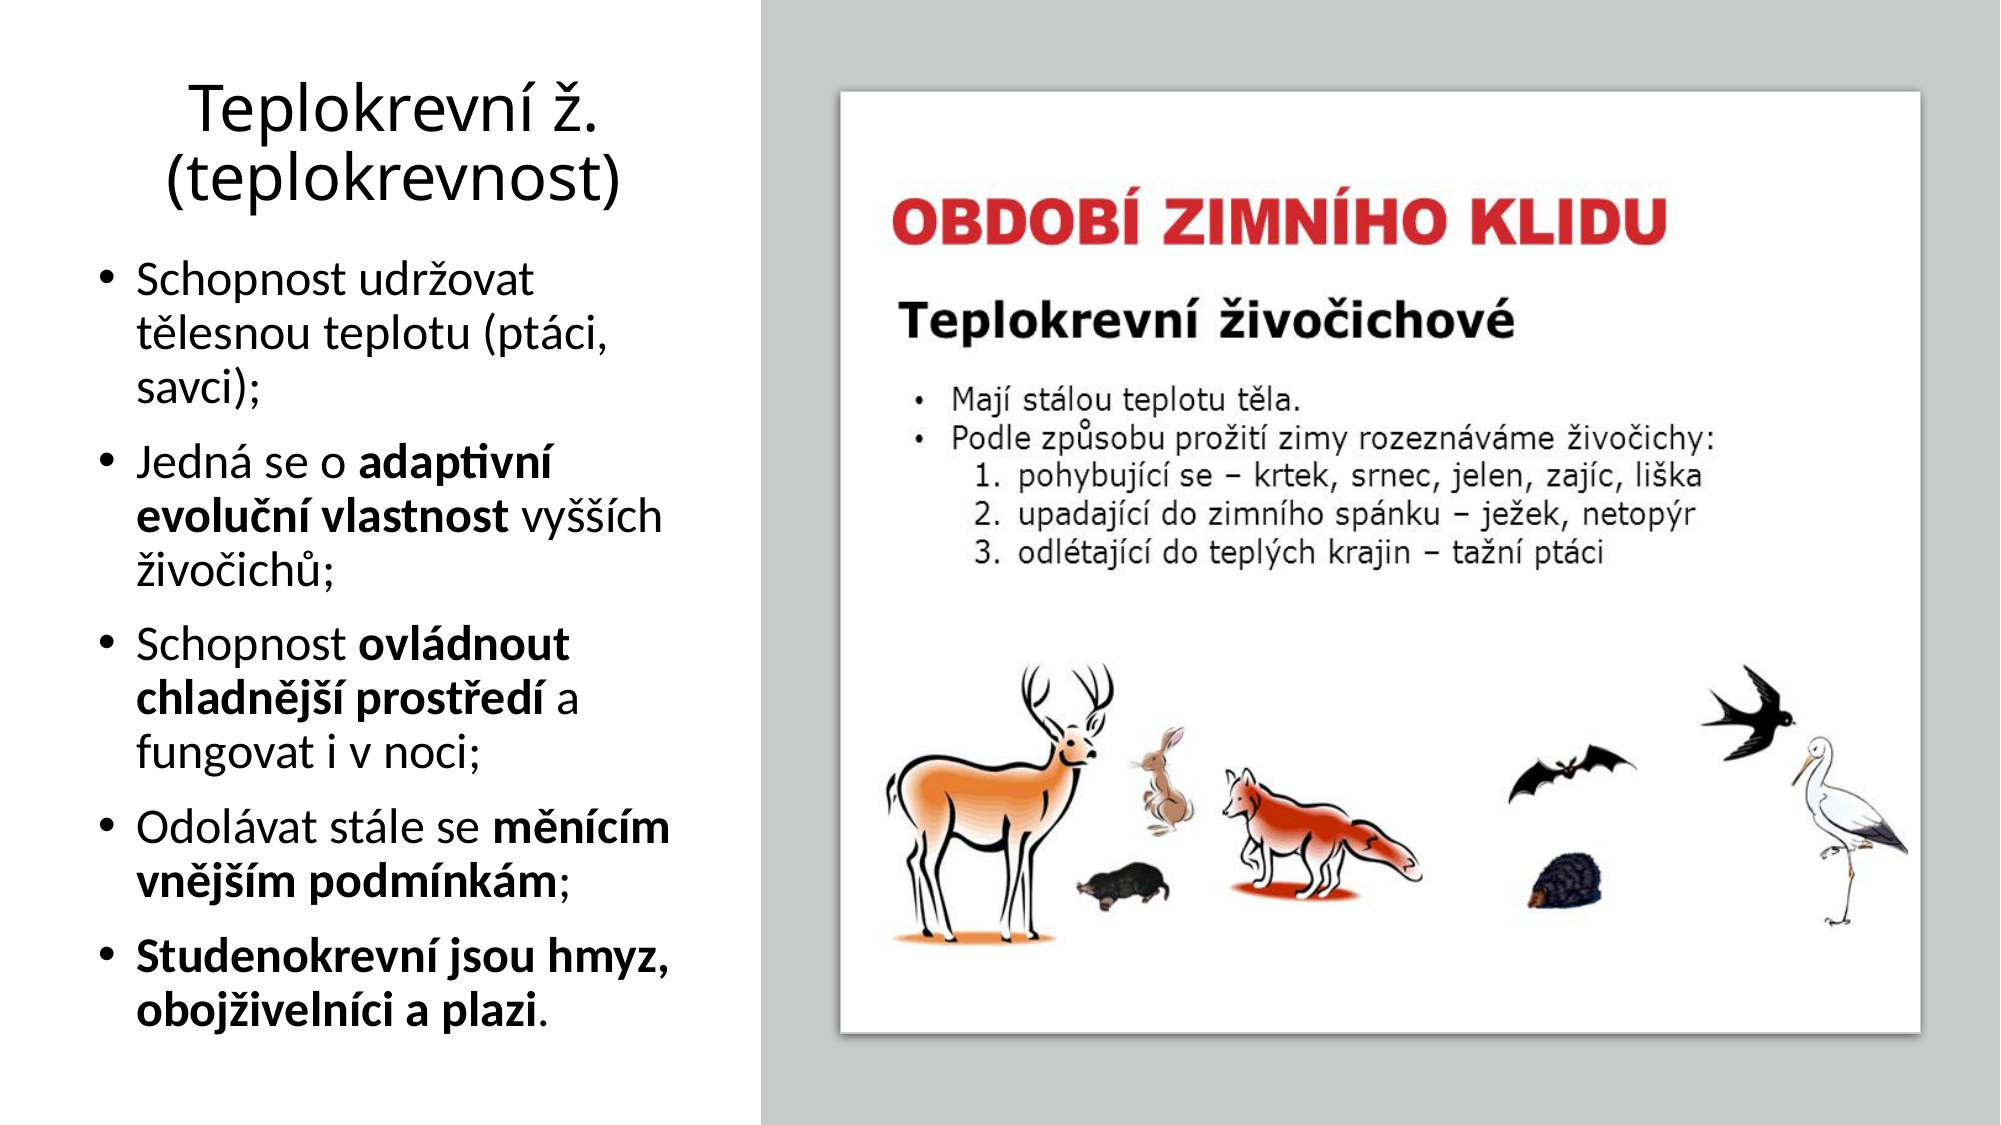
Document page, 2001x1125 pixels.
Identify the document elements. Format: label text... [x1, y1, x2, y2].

text_box [760, 0, 2000, 1125]
title Teplokrevní ž. (teplokrevnost) [106, 45, 682, 244]
text_box [839, 90, 1922, 1034]
list Schopnost udržovat tělesnou teplotu (ptáci, savci); Jedná se o adaptivní evoluční vlastnost vyšších živočichů; Schopnost ovládnout chladnější prostředí a fungovat i v noci; Odolávat stále se měnícím vnějším podmínkám; Studenokrevní jsou hmyz, obojživelníci a plazi. [83, 244, 705, 1047]
picture [853, 145, 1908, 996]
